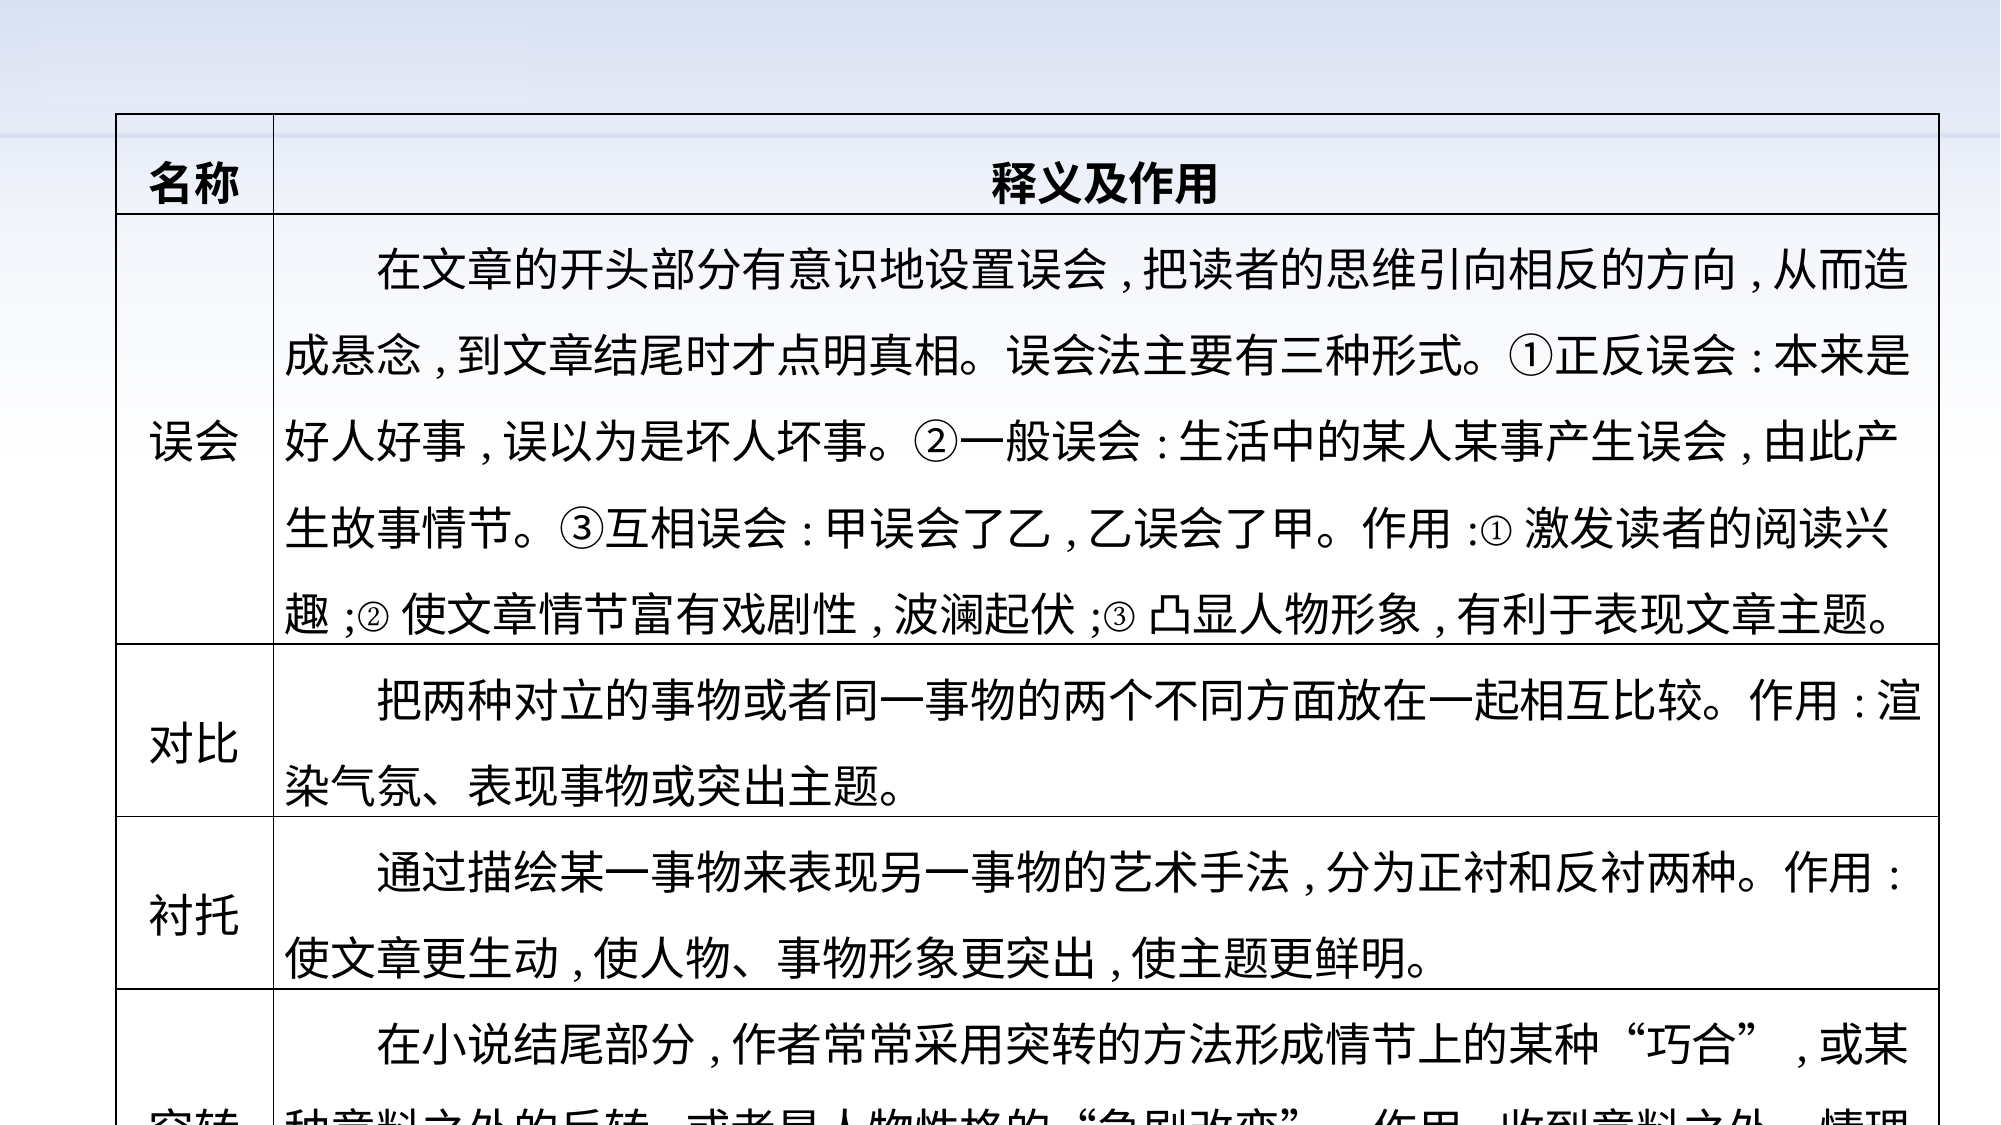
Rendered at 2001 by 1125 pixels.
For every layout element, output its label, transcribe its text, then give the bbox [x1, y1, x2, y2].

table_cell 在小说结尾部分,作者常常采用突转的方法形成情节上的某种“巧合”,或某种意料之外的反转,或者是人物性格的“急剧改变”。作用:收到意料之外、情理之中的效果,对表现小说主旨起到画龙点睛的作用。 [274, 990, 1938, 1125]
table_cell 通过描绘某一事物来表现另一事物的艺术手法,分为正衬和反衬两种。作用:使文章更生动,使人物、事物形象更突出,使主题更鲜明。 [274, 817, 1938, 988]
table_header 释义及作用 [274, 115, 1938, 213]
table_header 名称 [117, 115, 273, 213]
table_cell 突转 [117, 990, 273, 1125]
table_cell 误会 [117, 215, 273, 643]
table_cell 在文章的开头部分有意识地设置误会,把读者的思维引向相反的方向,从而造成悬念,到文章结尾时才点明真相。误会法主要有三种形式。①正反误会:本来是好人好事,误以为是坏人坏事。②一般误会:生活中的某人某事产生误会,由此产生故事情节。③互相误会:甲误会了乙,乙误会了甲。作用:①激发读者的阅读兴趣;②使文章情节富有戏剧性,波澜起伏;③凸显人物形象,有利于表现文章主题。 [274, 215, 1938, 643]
table_cell 对比 [117, 645, 273, 816]
table_cell 把两种对立的事物或者同一事物的两个不同方面放在一起相互比较。作用:渲染气氛、表现事物或突出主题。 [274, 645, 1938, 816]
picture [0, 0, 2000, 1125]
table_cell 衬托 [117, 817, 273, 988]
